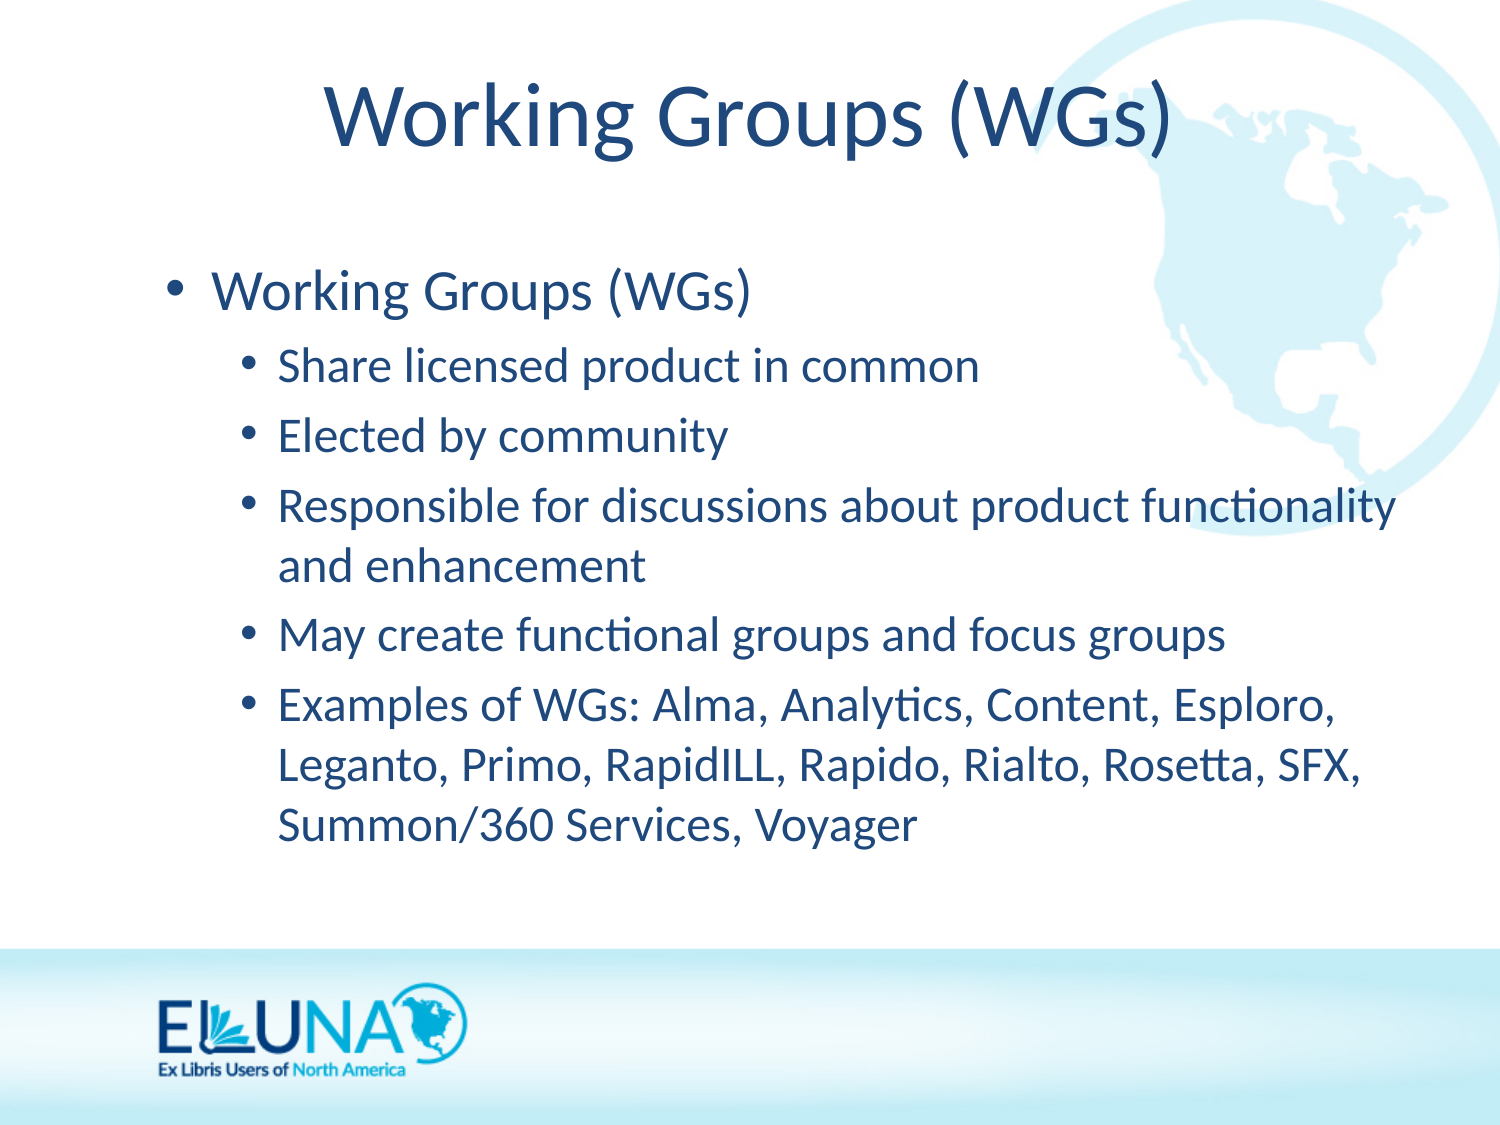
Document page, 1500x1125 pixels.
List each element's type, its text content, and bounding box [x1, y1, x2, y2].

title Working Groups (WGs) [75, 45, 1425, 175]
picture [0, 0, 1500, 1125]
list Working Groups (WGs) Share licensed product in common Elected by community Responsible for discussions about product functionality and enhancement May create functional groups and focus groups Examples of WGs: Alma, Analytics, Content, Esploro, Leganto, Primo, RapidILL, Rapido, Rialto, Rosetta, SFX, Summon/360 Services, Voyager [75, 244, 1425, 975]
